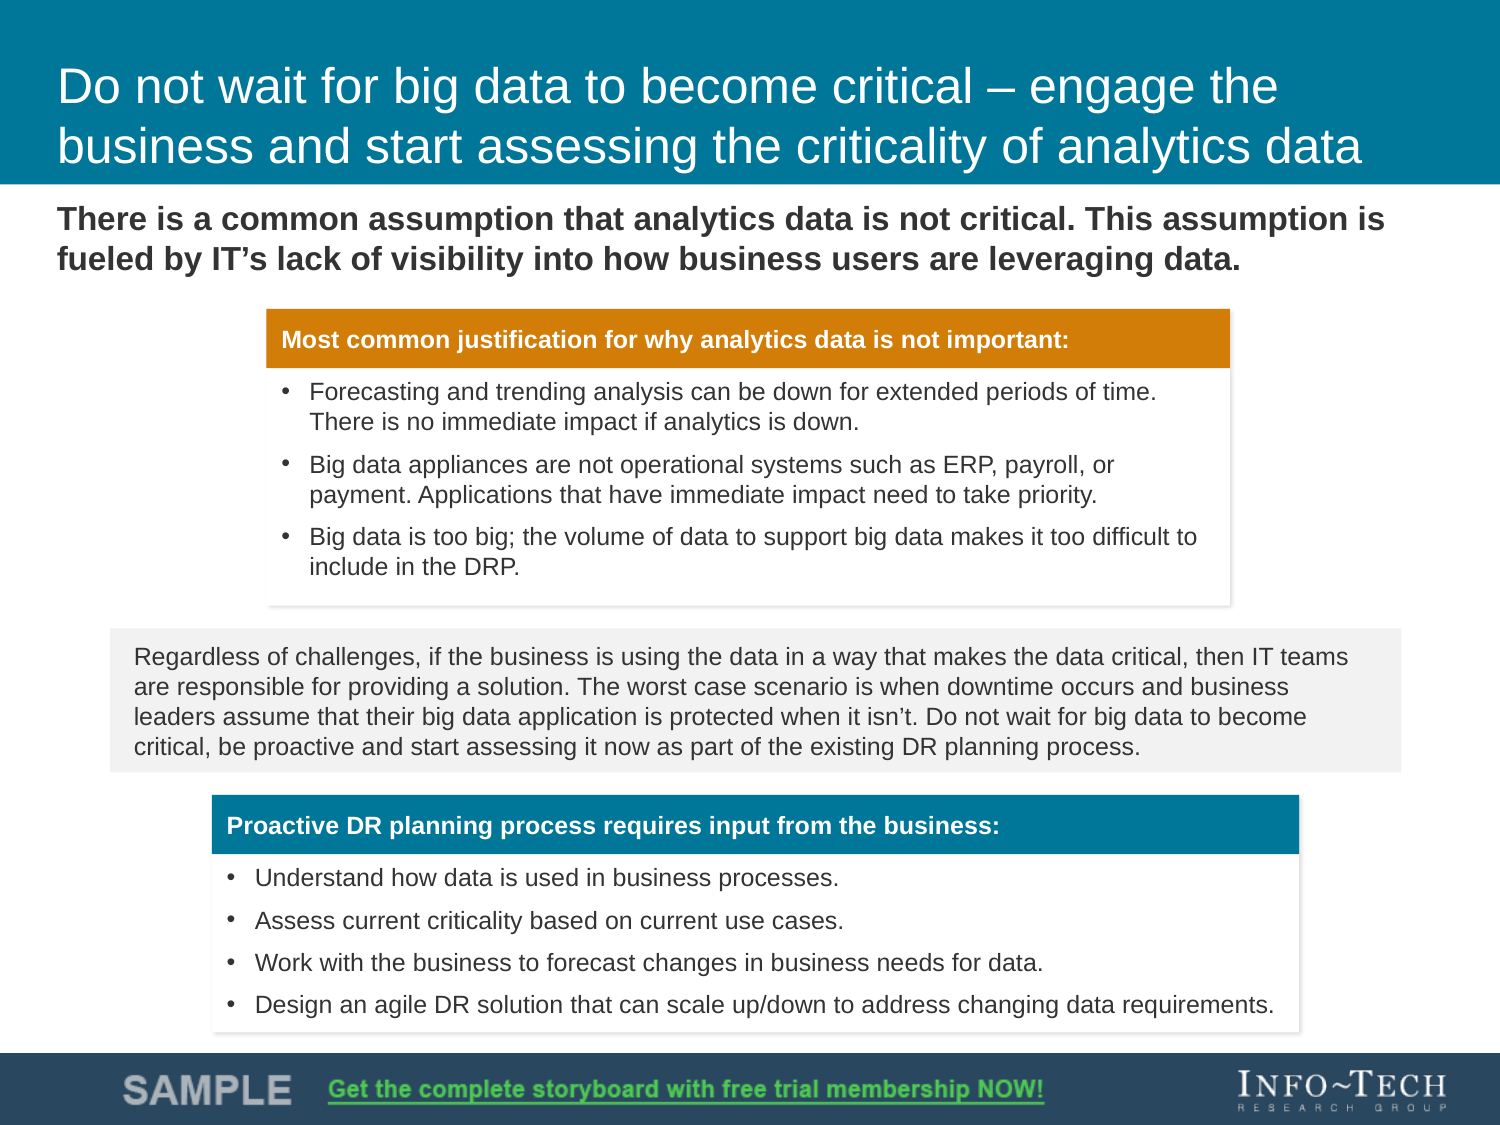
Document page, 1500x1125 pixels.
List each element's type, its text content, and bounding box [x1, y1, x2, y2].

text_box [211, 794, 1300, 1033]
text_box Regardless of challenges, if the business is using the data in a way that makes the data critical, then IT teams are responsible for providing a solution. The worst case scenario is when downtime occurs and business leaders assume that their big data application is protected when it isn’t. Do not wait for big data to become critical, be proactive and start assessing it now as part of the existing DR planning process. [108, 626, 1403, 774]
title Do not wait for big data to become critical – engage the business and start assessing the criticality of analytics data [41, 41, 1457, 187]
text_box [0, 1053, 1500, 1125]
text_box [266, 308, 1231, 606]
text_box There is a common assumption that analytics data is not critical. This assumption is fueled by IT’s lack of visibility into how business users are leveraging data. [42, 189, 1457, 285]
